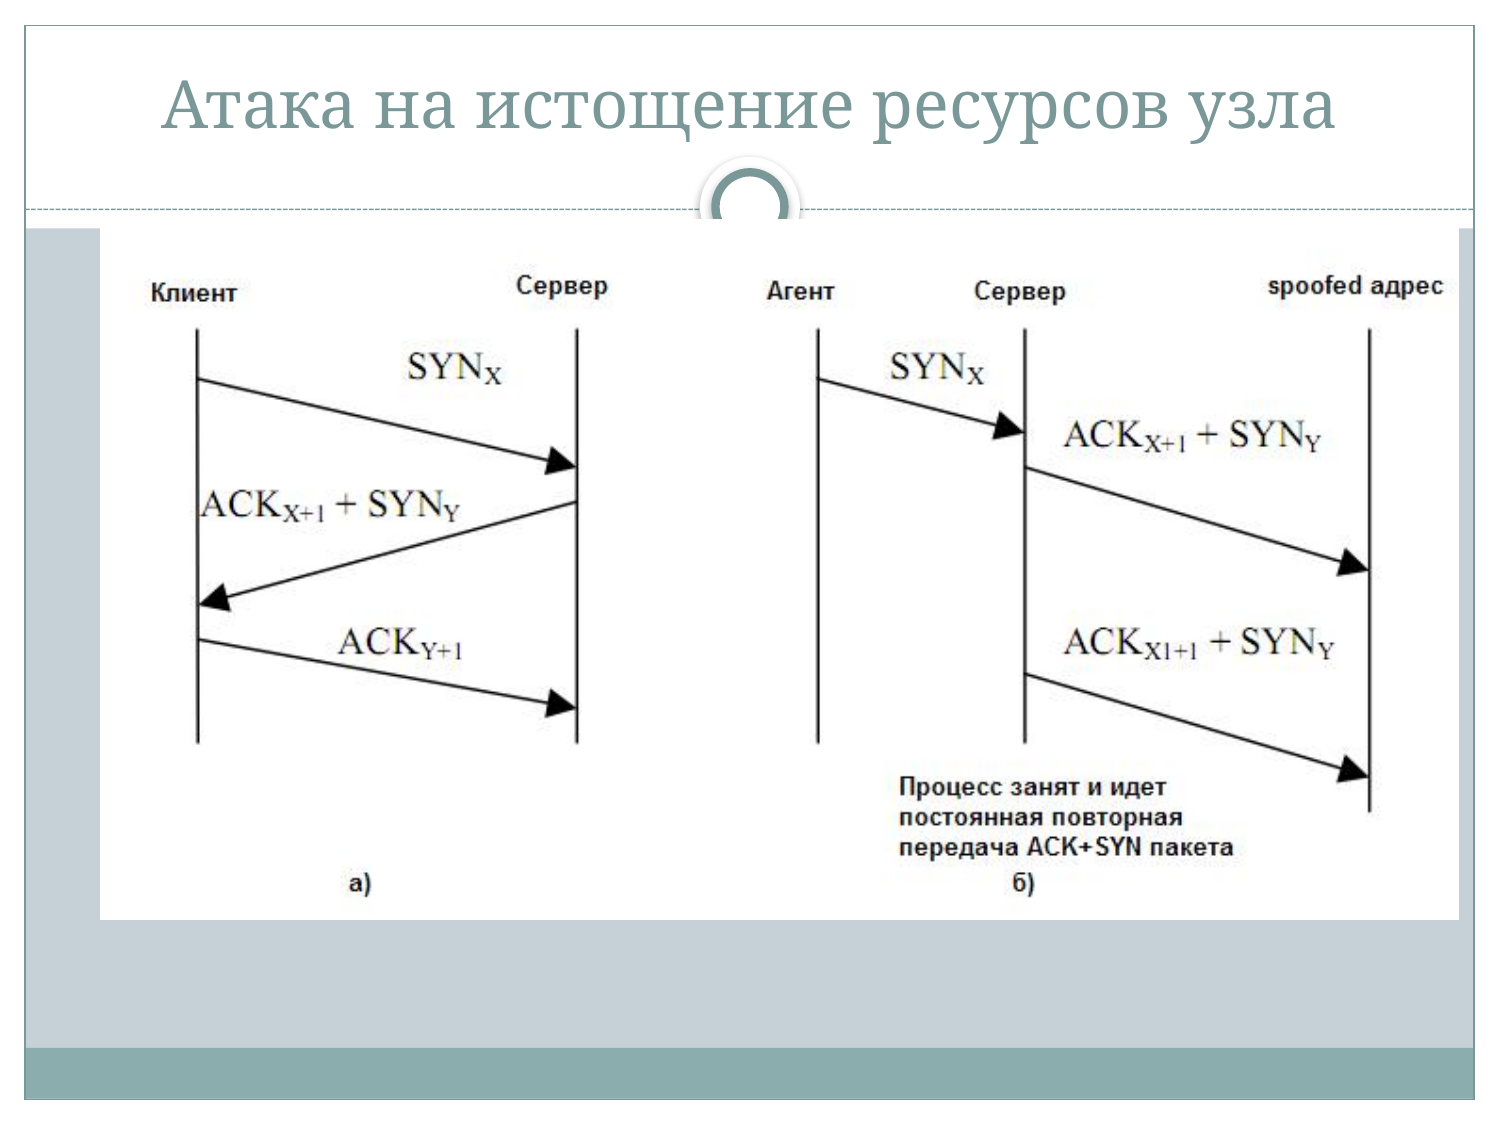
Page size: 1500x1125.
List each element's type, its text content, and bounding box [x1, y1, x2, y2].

picture [100, 219, 1459, 920]
title Атака на истощение ресурсов узла [75, 45, 1425, 149]
